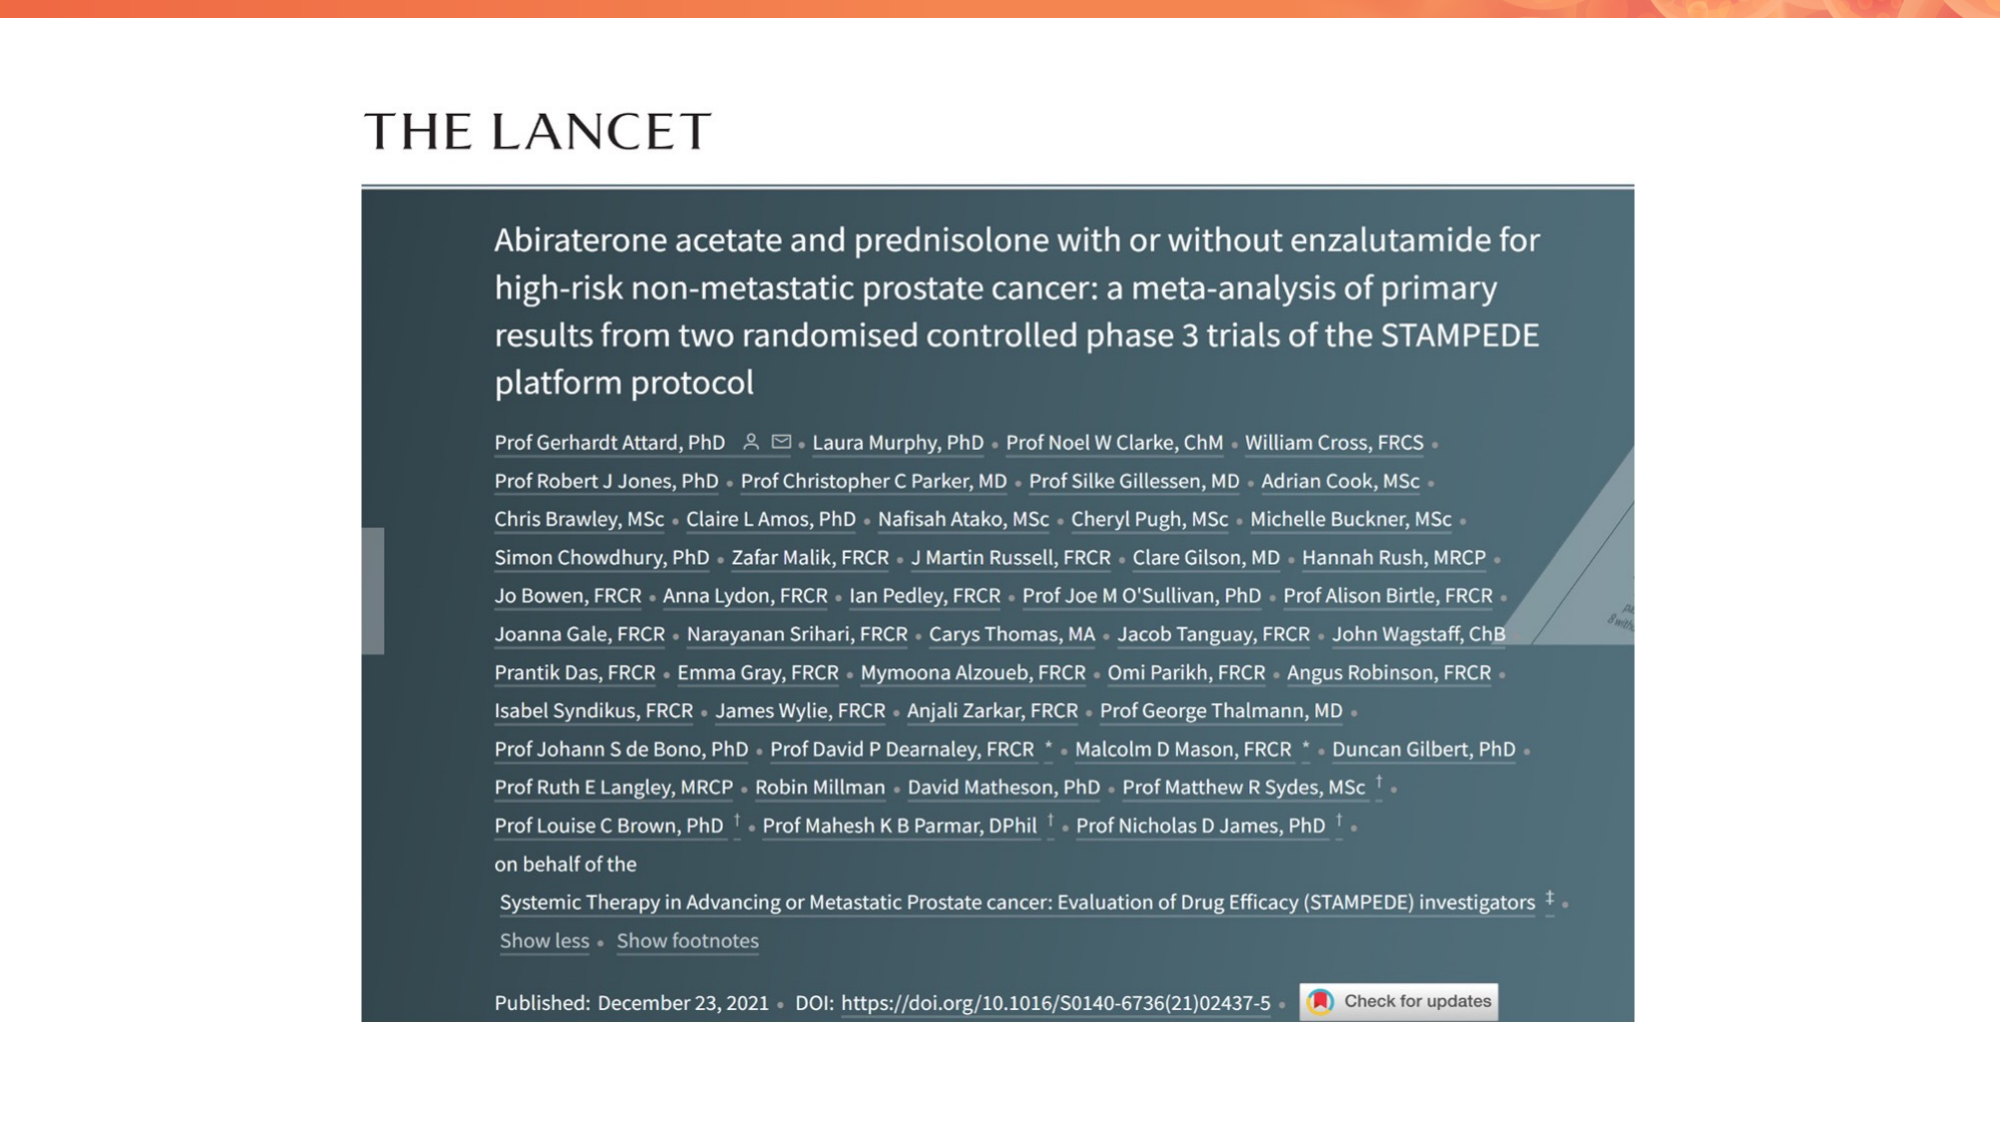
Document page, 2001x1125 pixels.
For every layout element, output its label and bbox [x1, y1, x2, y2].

picture [360, 98, 1636, 1023]
picture [0, 0, 2000, 18]
